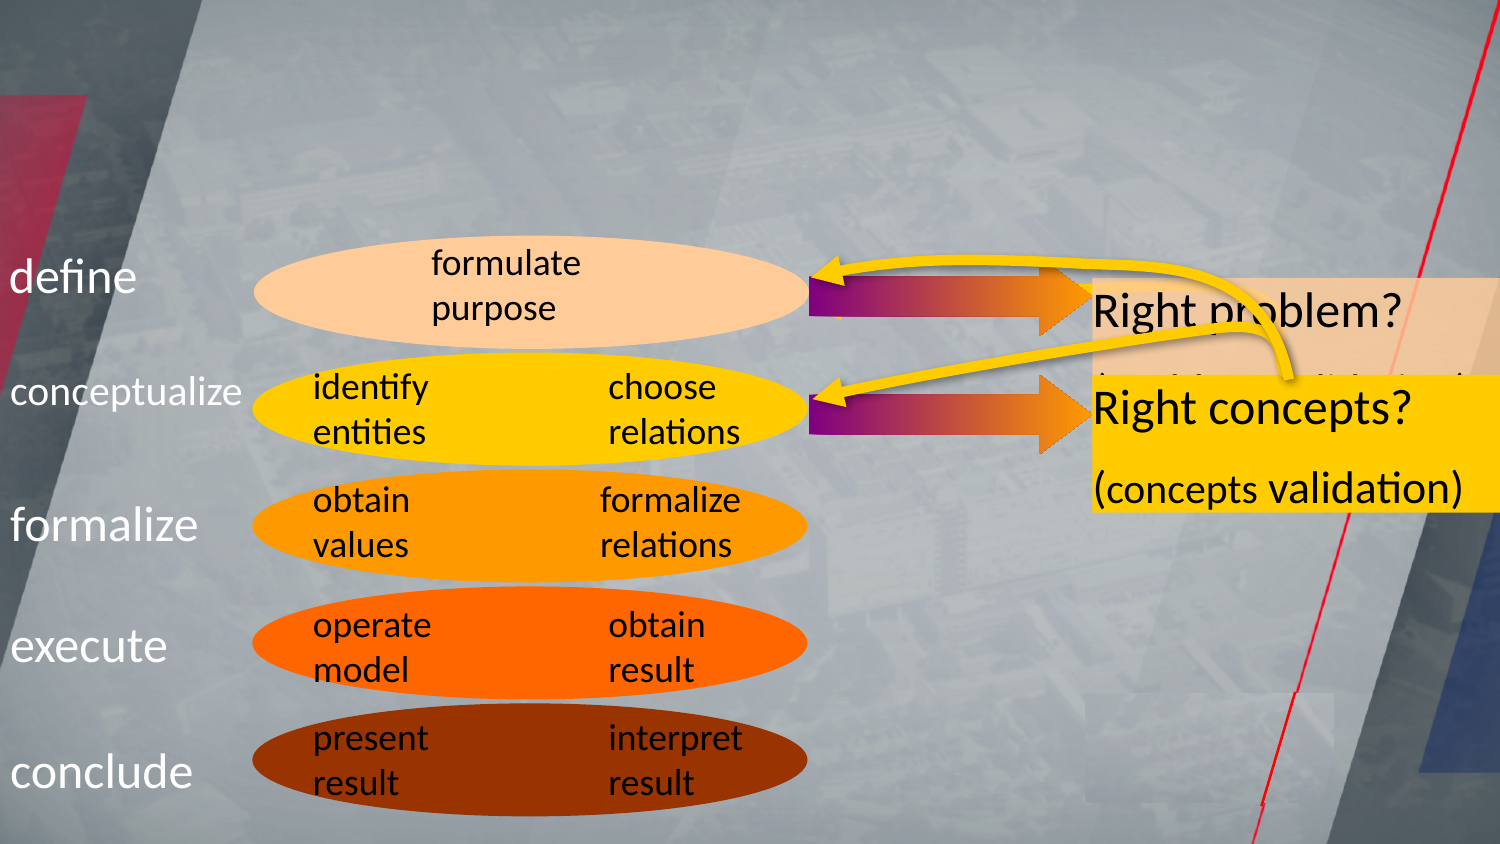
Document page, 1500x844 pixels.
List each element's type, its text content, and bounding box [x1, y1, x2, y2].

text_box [9, 590, 808, 700]
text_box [8, 235, 810, 350]
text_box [1084, 691, 1335, 807]
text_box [808, 256, 1500, 374]
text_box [9, 469, 808, 583]
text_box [9, 352, 803, 466]
text_box interpret result [813, 712, 821, 803]
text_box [9, 707, 808, 817]
picture [0, 0, 1500, 844]
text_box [808, 374, 1500, 519]
text_box obtain result [813, 599, 821, 691]
